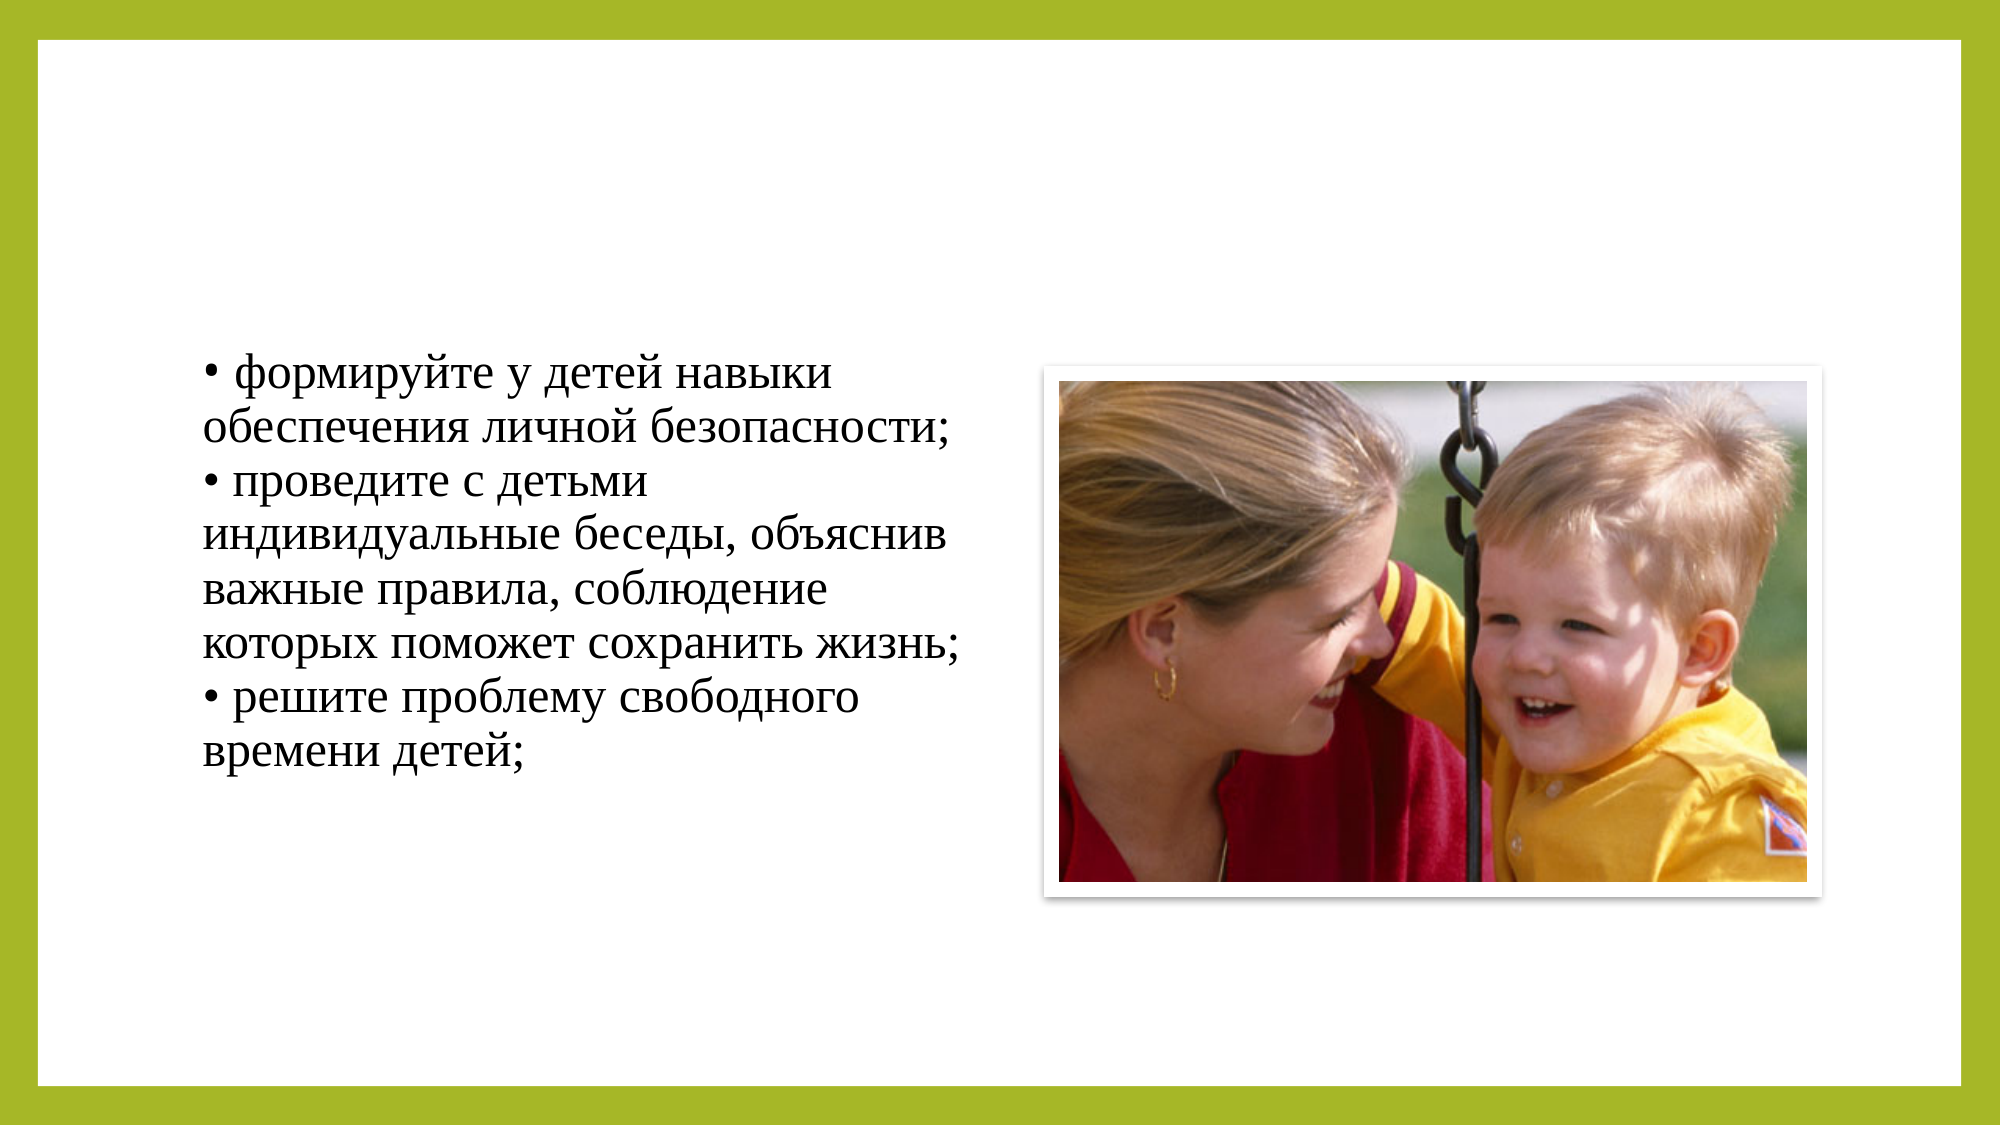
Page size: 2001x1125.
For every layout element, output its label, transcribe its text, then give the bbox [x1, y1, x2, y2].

picture [1058, 380, 1808, 883]
list • формируйте у детей навыки обеспечения личной безопасности; • проведите с детьми индивидуальные беседы, объяснив важные правила, соблюдение которых поможет сохранить жизнь; • решите проблему свободного времени детей; [187, 337, 1808, 1000]
